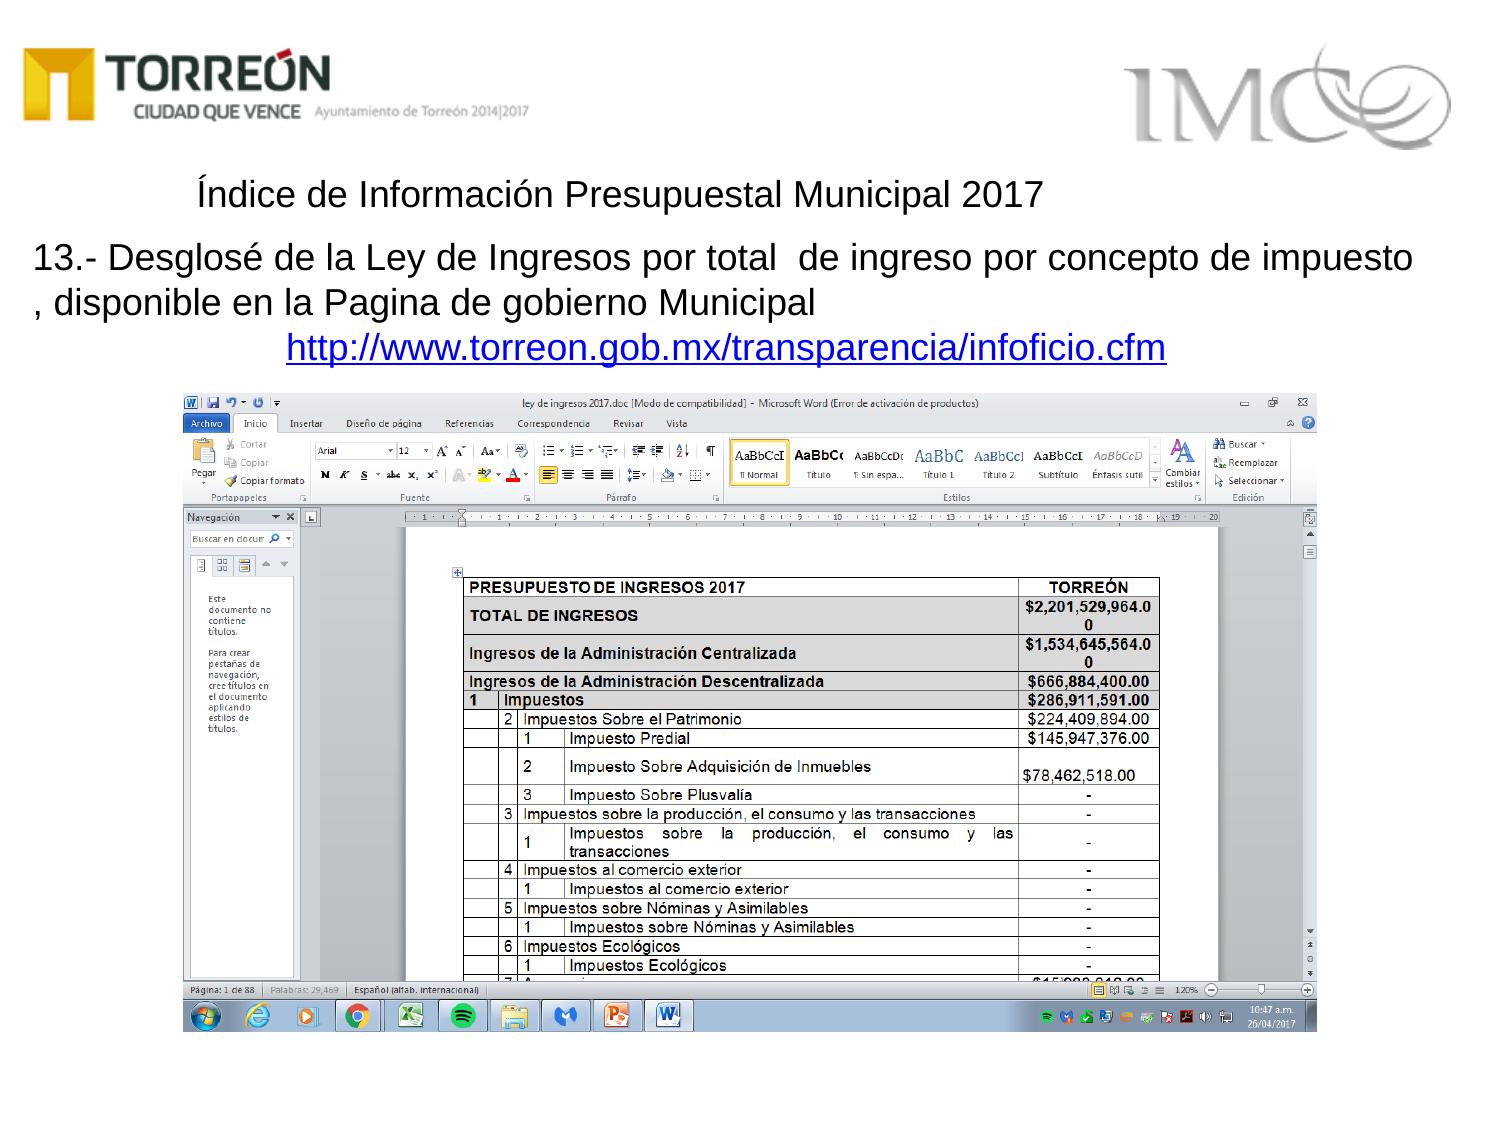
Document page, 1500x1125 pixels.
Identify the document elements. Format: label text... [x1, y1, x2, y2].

text_box 13.- Desglosé de la Ley de Ingresos por total de ingreso por concepto de impuesto , disponible en la Pagina de gobierno Municipal http://www.torreon.gob.mx/transparencia/infoficio.cfm [19, 224, 1434, 391]
picture [19, 44, 569, 129]
text_box Índice de Información Presupuestal Municipal 2017 [183, 160, 1125, 224]
picture [1124, 38, 1452, 151]
picture [182, 393, 1318, 1032]
